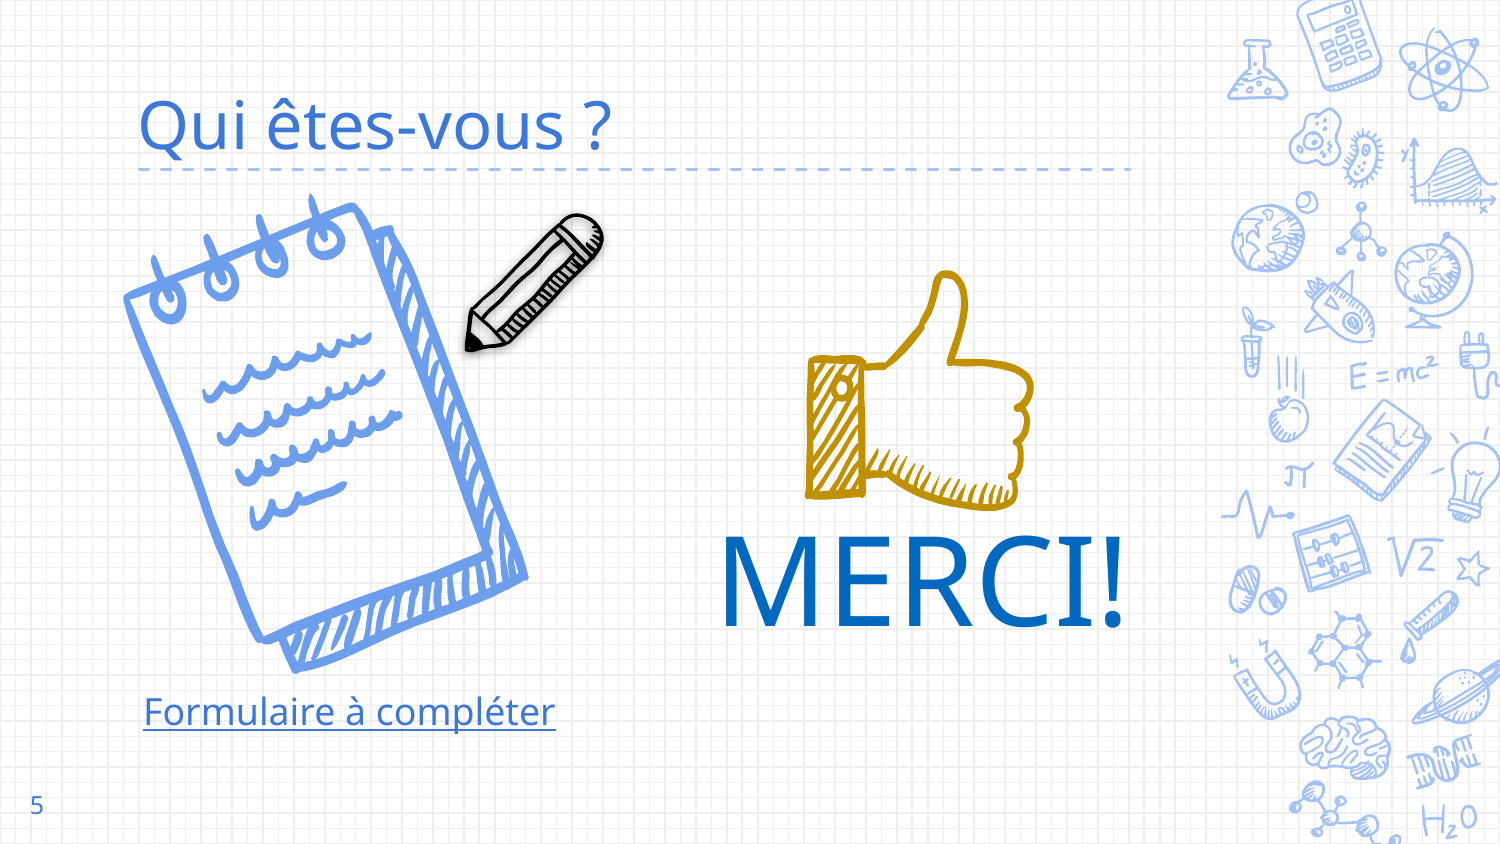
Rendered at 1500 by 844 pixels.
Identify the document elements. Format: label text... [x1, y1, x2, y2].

text_box [123, 193, 529, 665]
text_box [806, 270, 1034, 476]
list Formulaire à compléter [112, 665, 587, 760]
title MERCI! [657, 476, 1188, 667]
text_box [464, 213, 604, 353]
slide_number ‹#› [14, 774, 105, 840]
title Qui êtes-vous ? [122, 36, 1130, 178]
